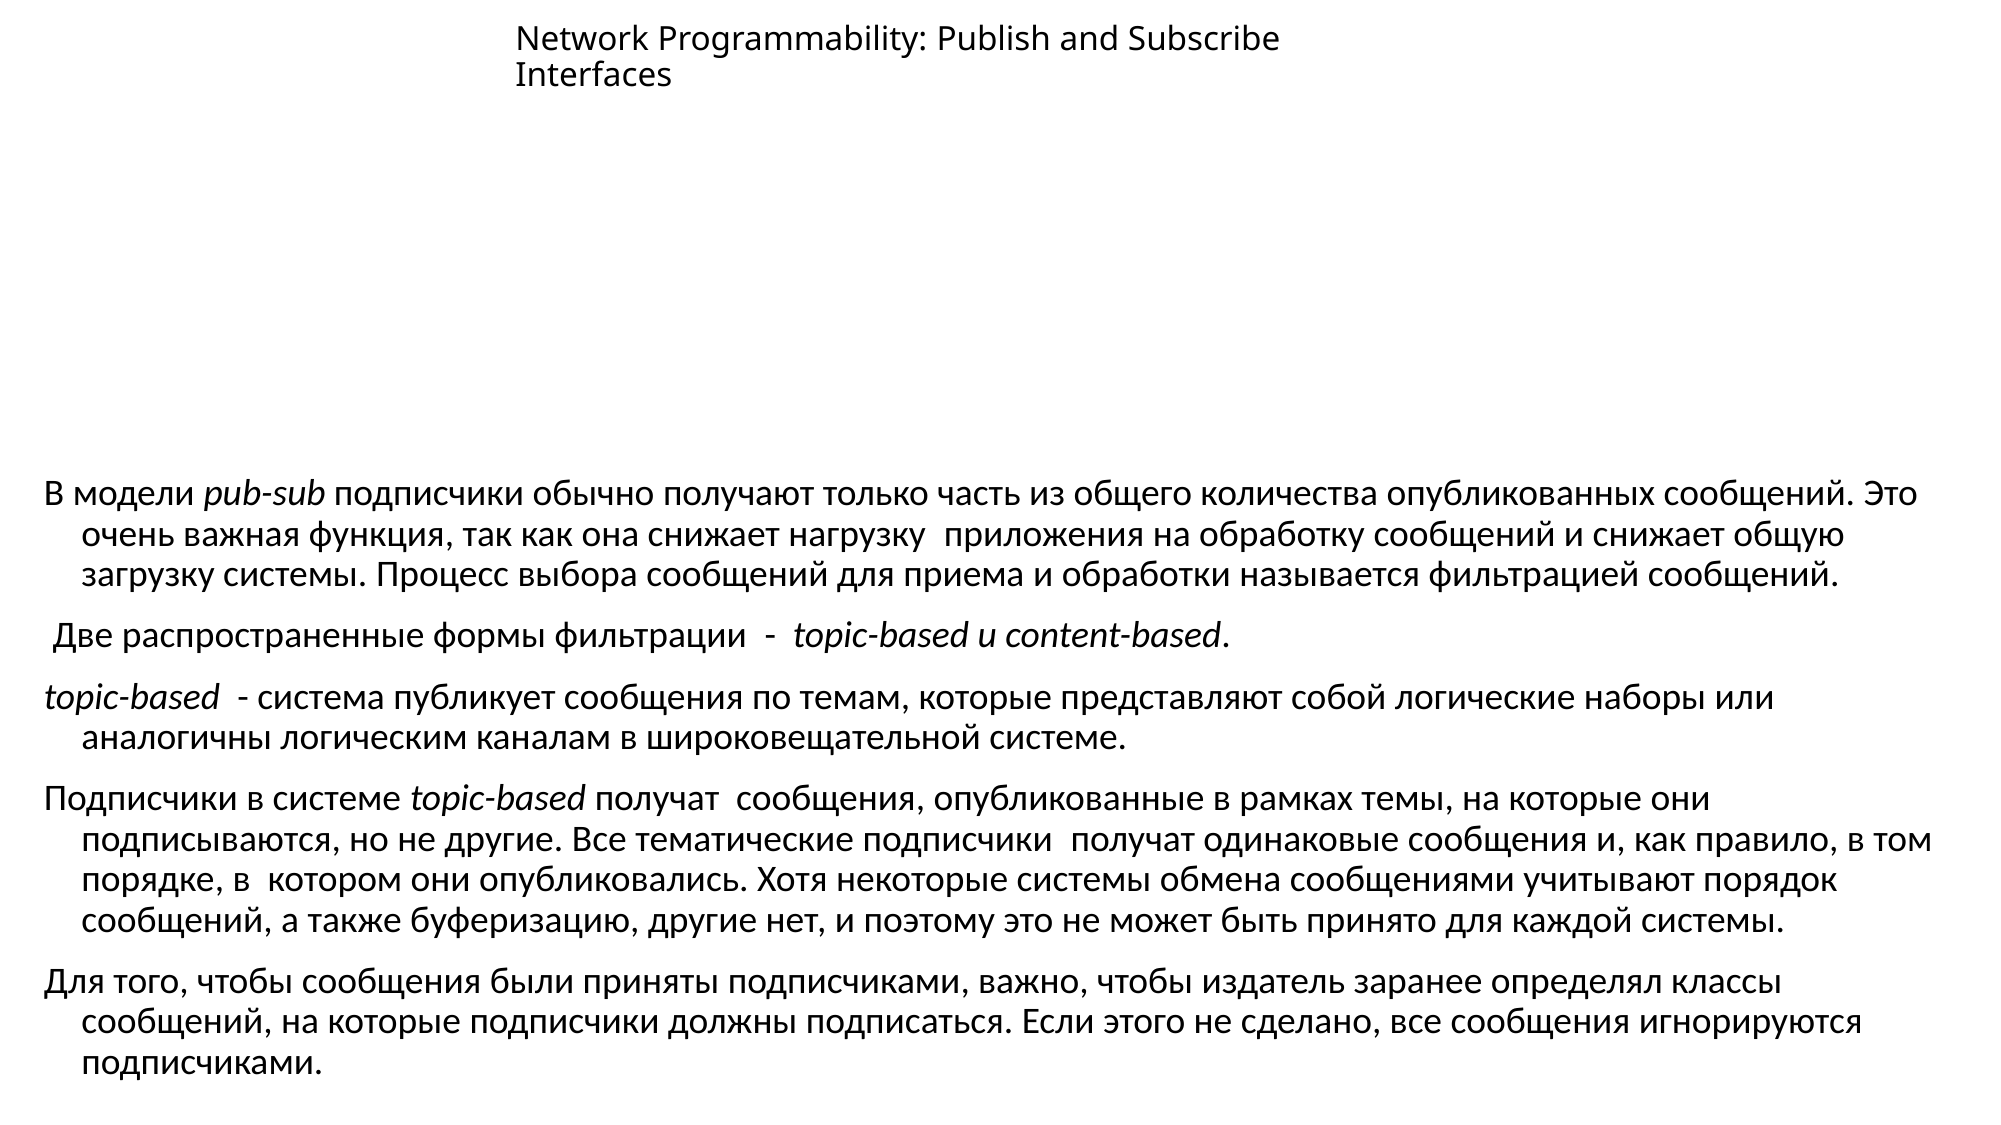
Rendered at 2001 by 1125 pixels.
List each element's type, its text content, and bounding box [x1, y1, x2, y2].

title Network Programmability: Publish and Subscribe Interfaces [500, 13, 1440, 102]
list В модели pub-sub подписчики обычно получают только часть из общего количества опубликованных сообщений. Это очень важная функция, так как она снижает нагрузку приложения на обработку сообщений и снижает общую загрузку системы. Процесс выбора сообщений для приема и обработки называется фильтрацией сообщений. Две распространенные формы фильтрации - topic-based и content-based. topic-based - система публикует сообщения по темам, которые представляют собой логические наборы или аналогичны логическим каналам в широковещательной системе. Подписчики в системе topic-based получат сообщения, опубликованные в рамках темы, на которые они подписываются, но не другие. Все тематические подписчики получат одинаковые сообщения и, как правило, в том порядке, в котором они опубликовались. Хотя некоторые системы обмена сообщениями учитывают порядок сообщений, а также буферизацию, другие нет, и поэтому это не может быть принято для каждой системы. Для того, чтобы сообщения были приняты подписчиками, важно, чтобы издатель заранее определял классы сообщений, на которые подписчики должны подписаться. Если этого не сделано, все сообщения игнорируются подписчиками. [28, 394, 1975, 1101]
